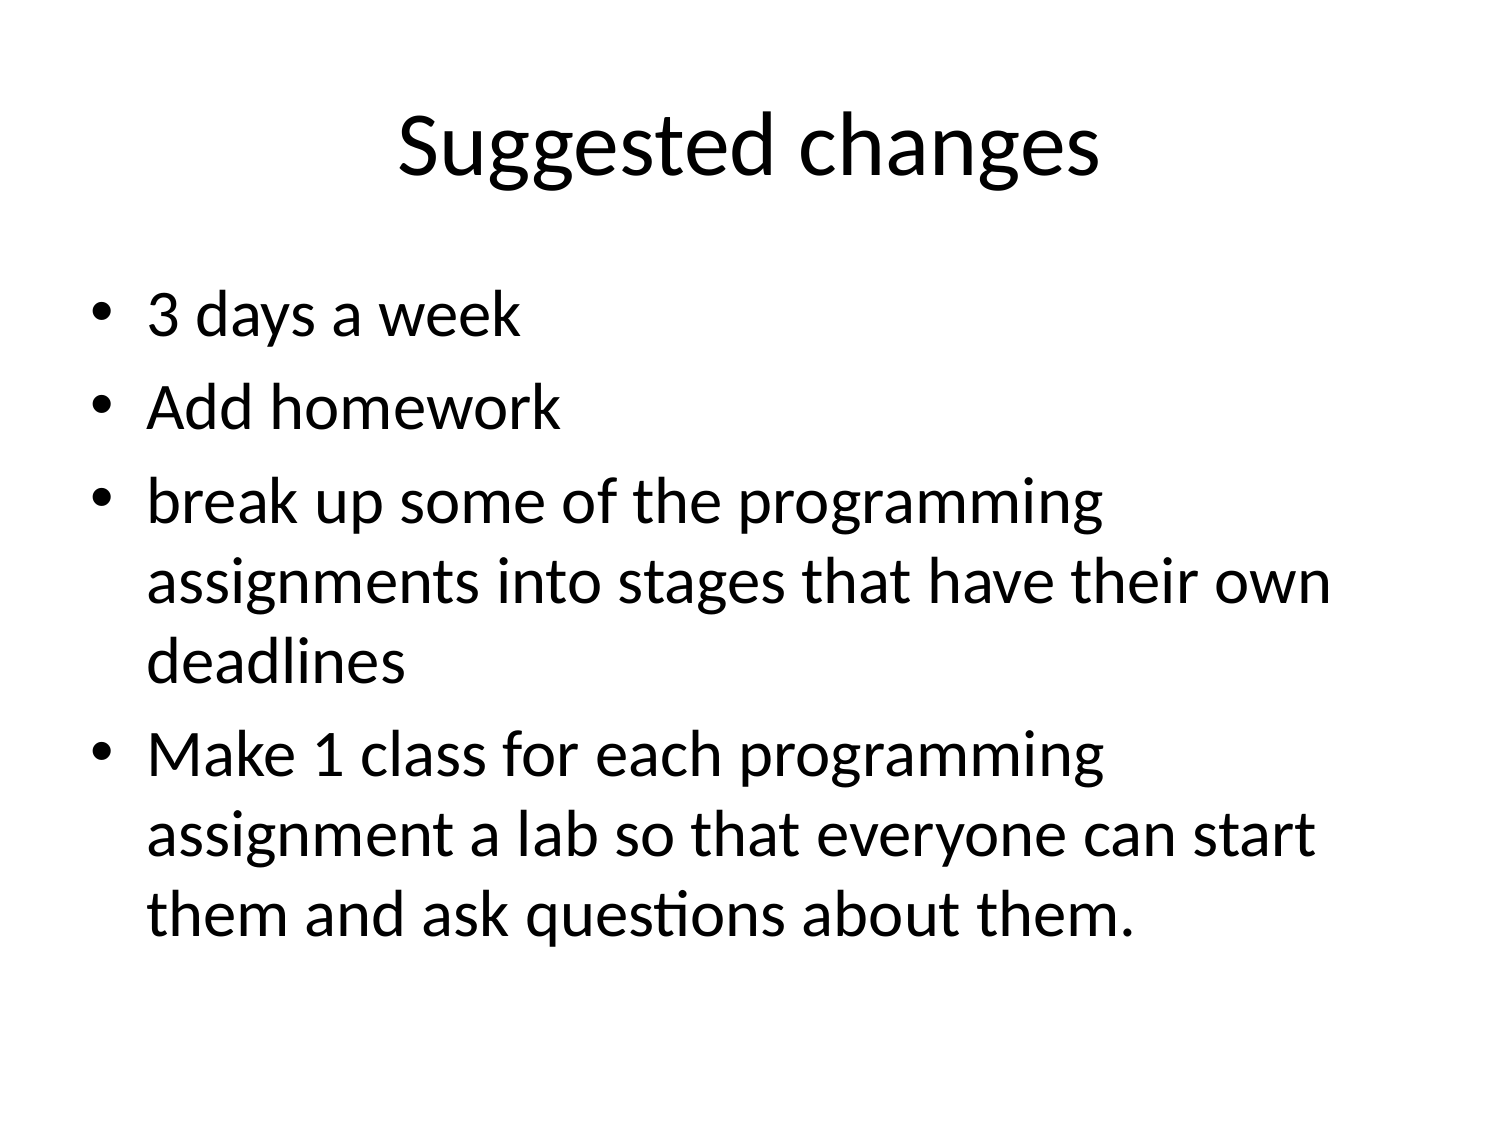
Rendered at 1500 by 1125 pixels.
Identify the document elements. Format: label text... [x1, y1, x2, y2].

title Suggested changes [75, 45, 1425, 233]
list 3 days a week Add homework break up some of the programming assignments into stages that have their own deadlines Make 1 class for each programming assignment a lab so that everyone can start them and ask questions about them. [75, 262, 1425, 1005]
